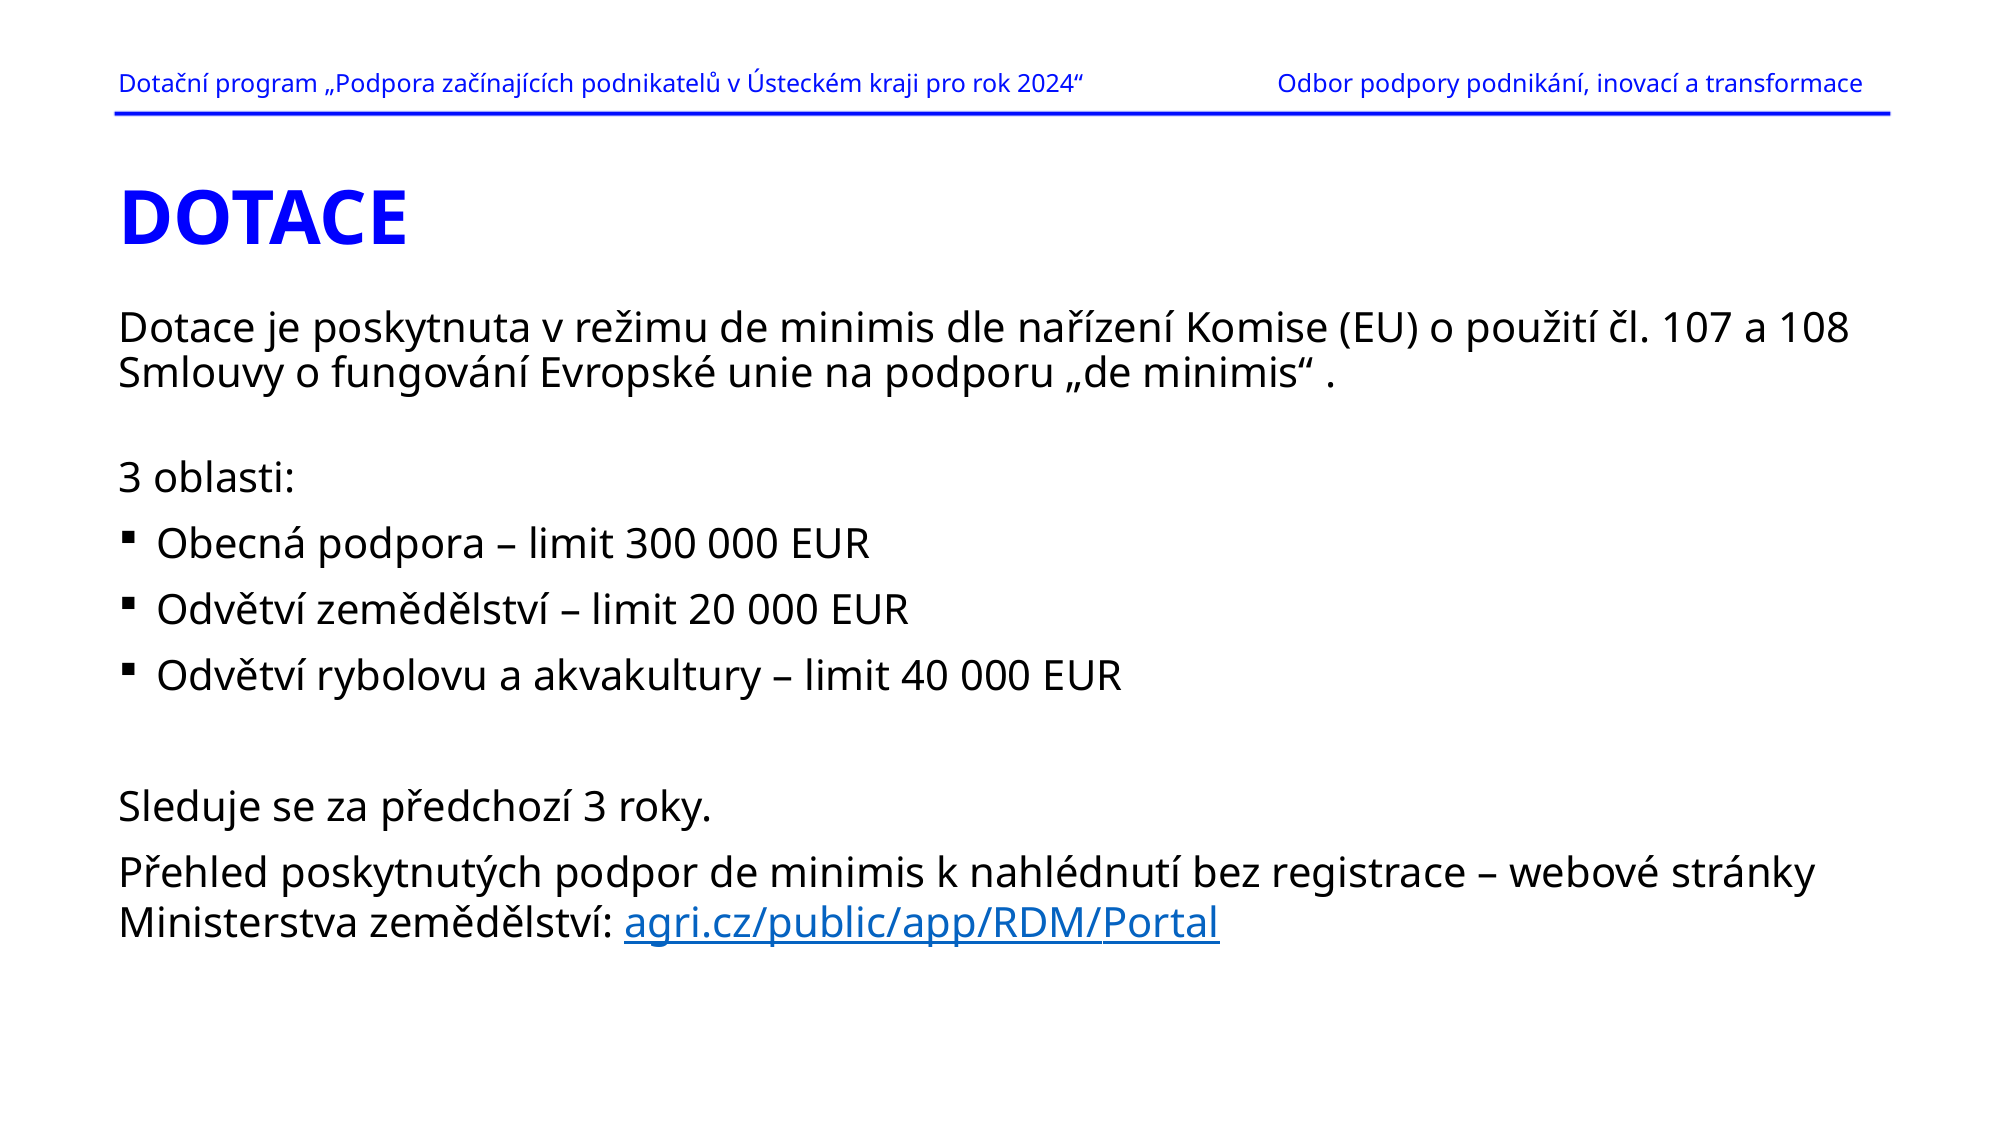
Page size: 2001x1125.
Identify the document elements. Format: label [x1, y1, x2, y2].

list [2, 0, 2000, 1125]
